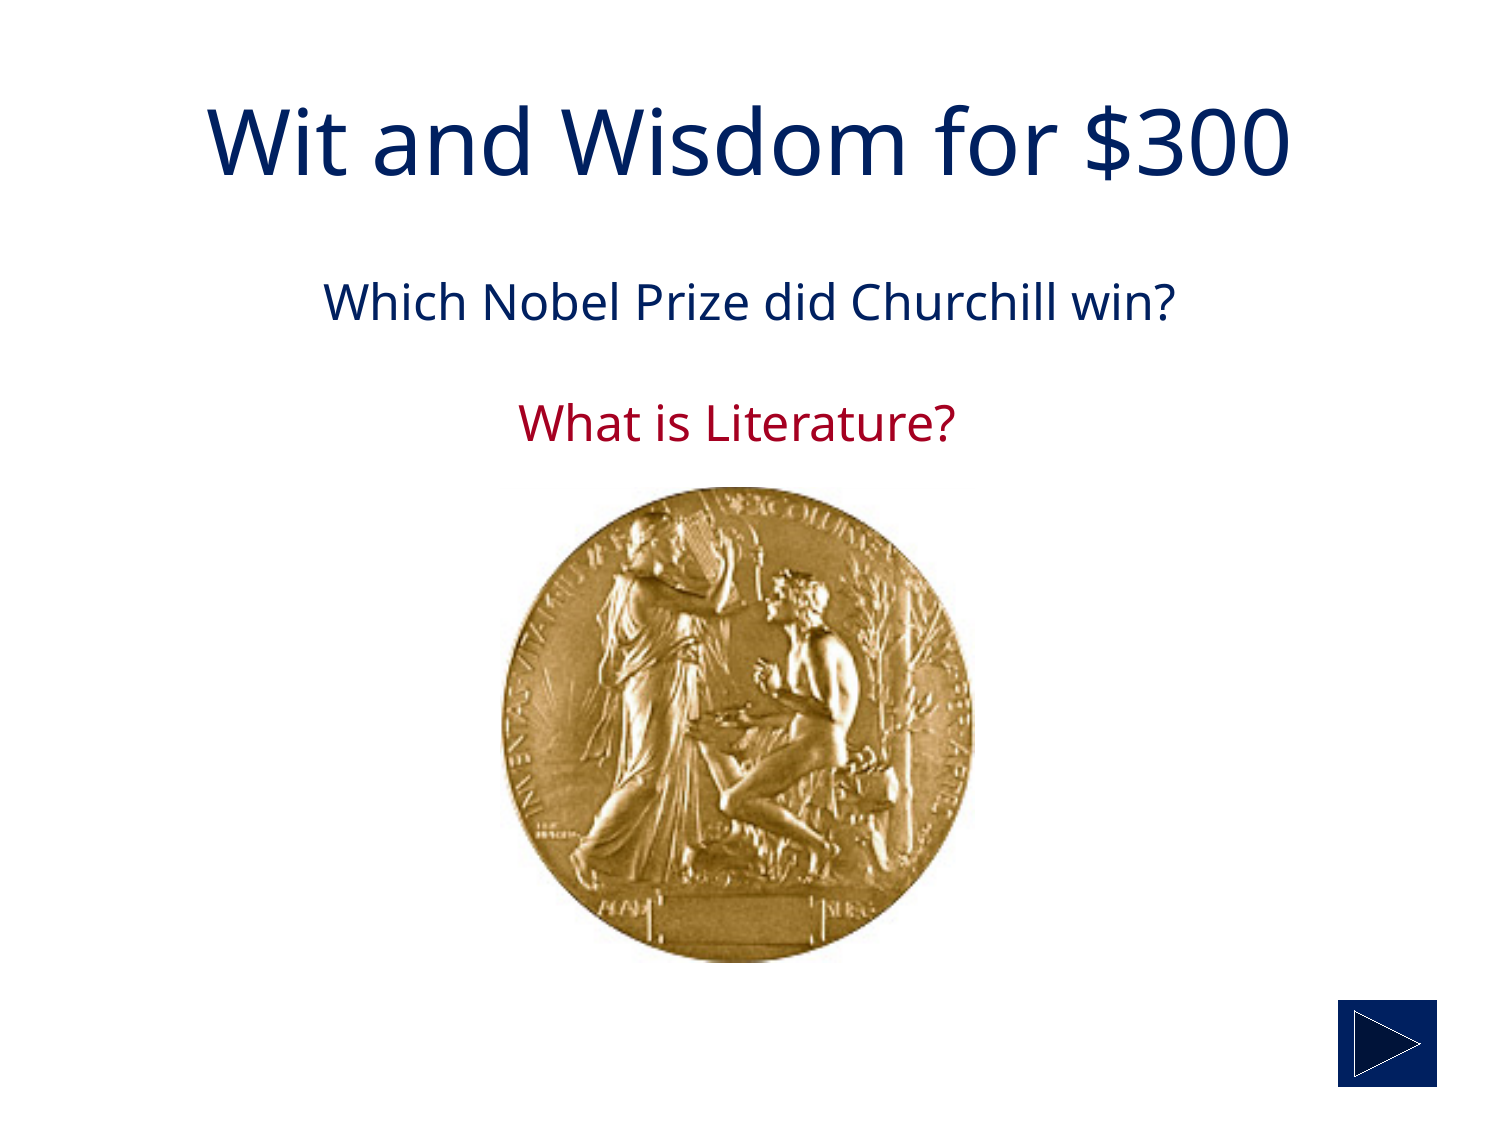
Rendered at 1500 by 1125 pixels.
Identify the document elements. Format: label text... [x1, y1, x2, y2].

text_box [1337, 999, 1438, 1088]
title Wit and Wisdom for $300 [75, 45, 1425, 233]
list Which Nobel Prize did Churchill win? [75, 262, 1425, 363]
picture [499, 487, 976, 963]
text_box What is Literature? [418, 384, 1057, 459]
